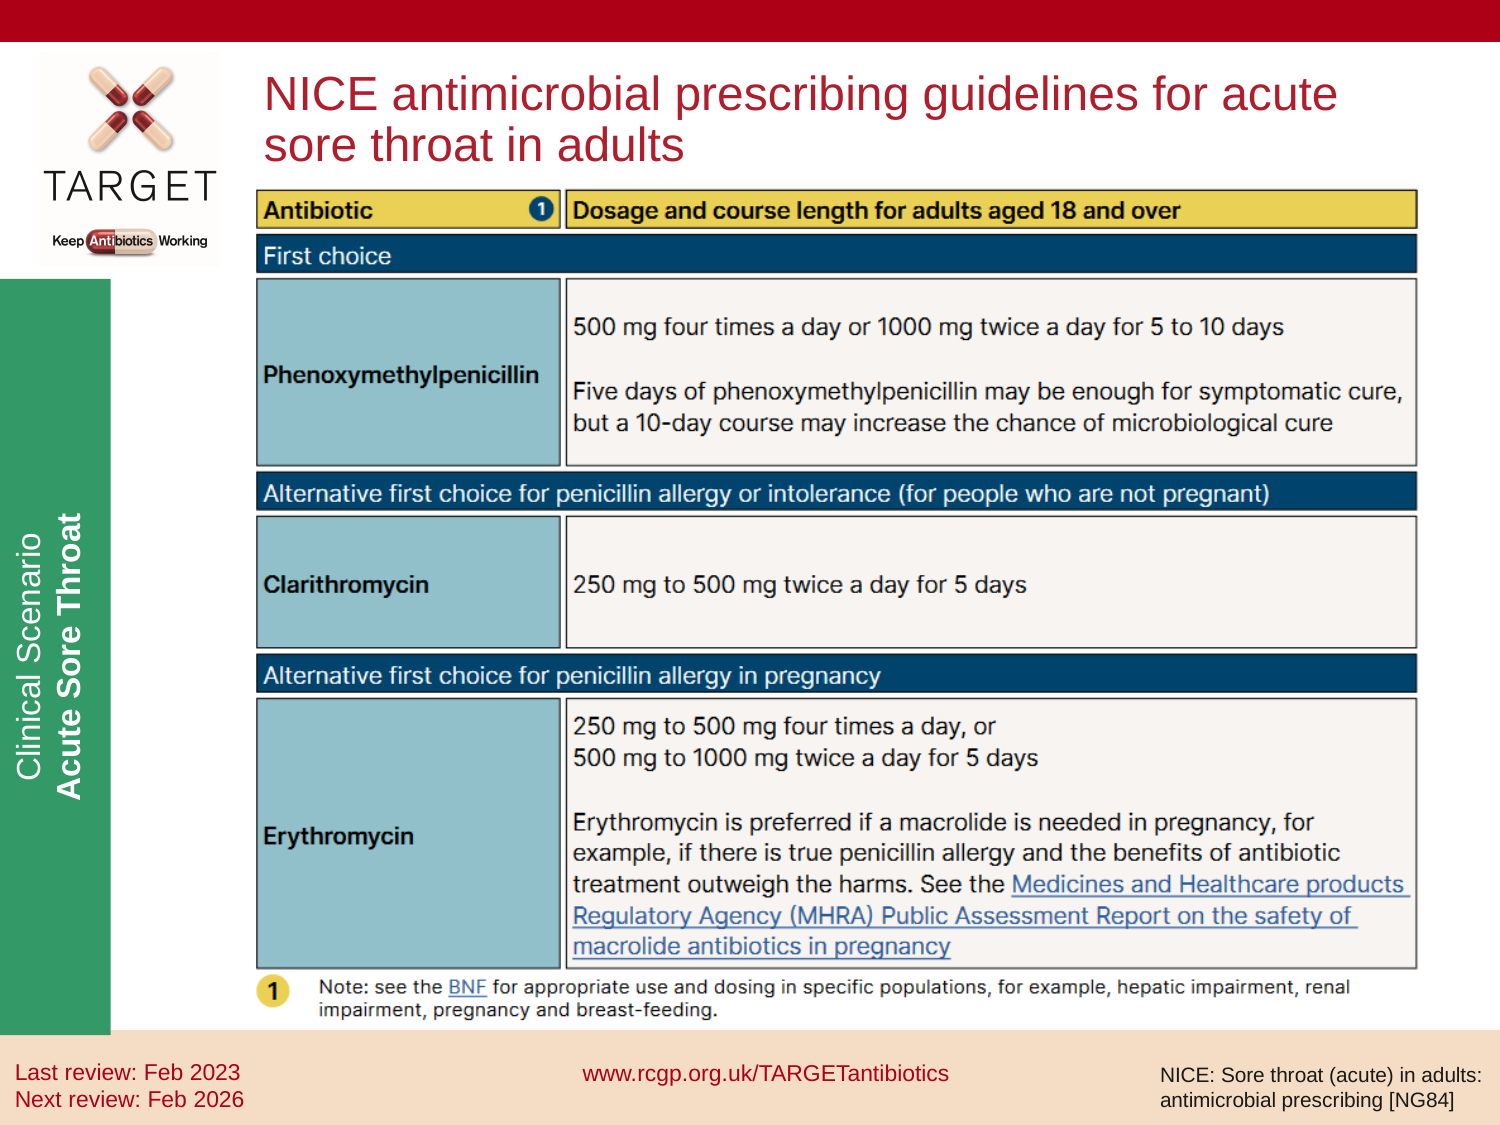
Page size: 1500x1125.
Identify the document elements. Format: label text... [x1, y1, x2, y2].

picture [39, 52, 221, 267]
title NICE antimicrobial prescribing guidelines for acute sore throat in adults [248, 59, 1397, 182]
picture [250, 181, 1432, 1029]
text_box NICE: Sore throat (acute) in adults: antimicrobial prescribing [NG84] [1145, 1054, 1500, 1120]
text_box Last review: Feb 2023 Next review: Feb 2026 [0, 1049, 502, 1120]
